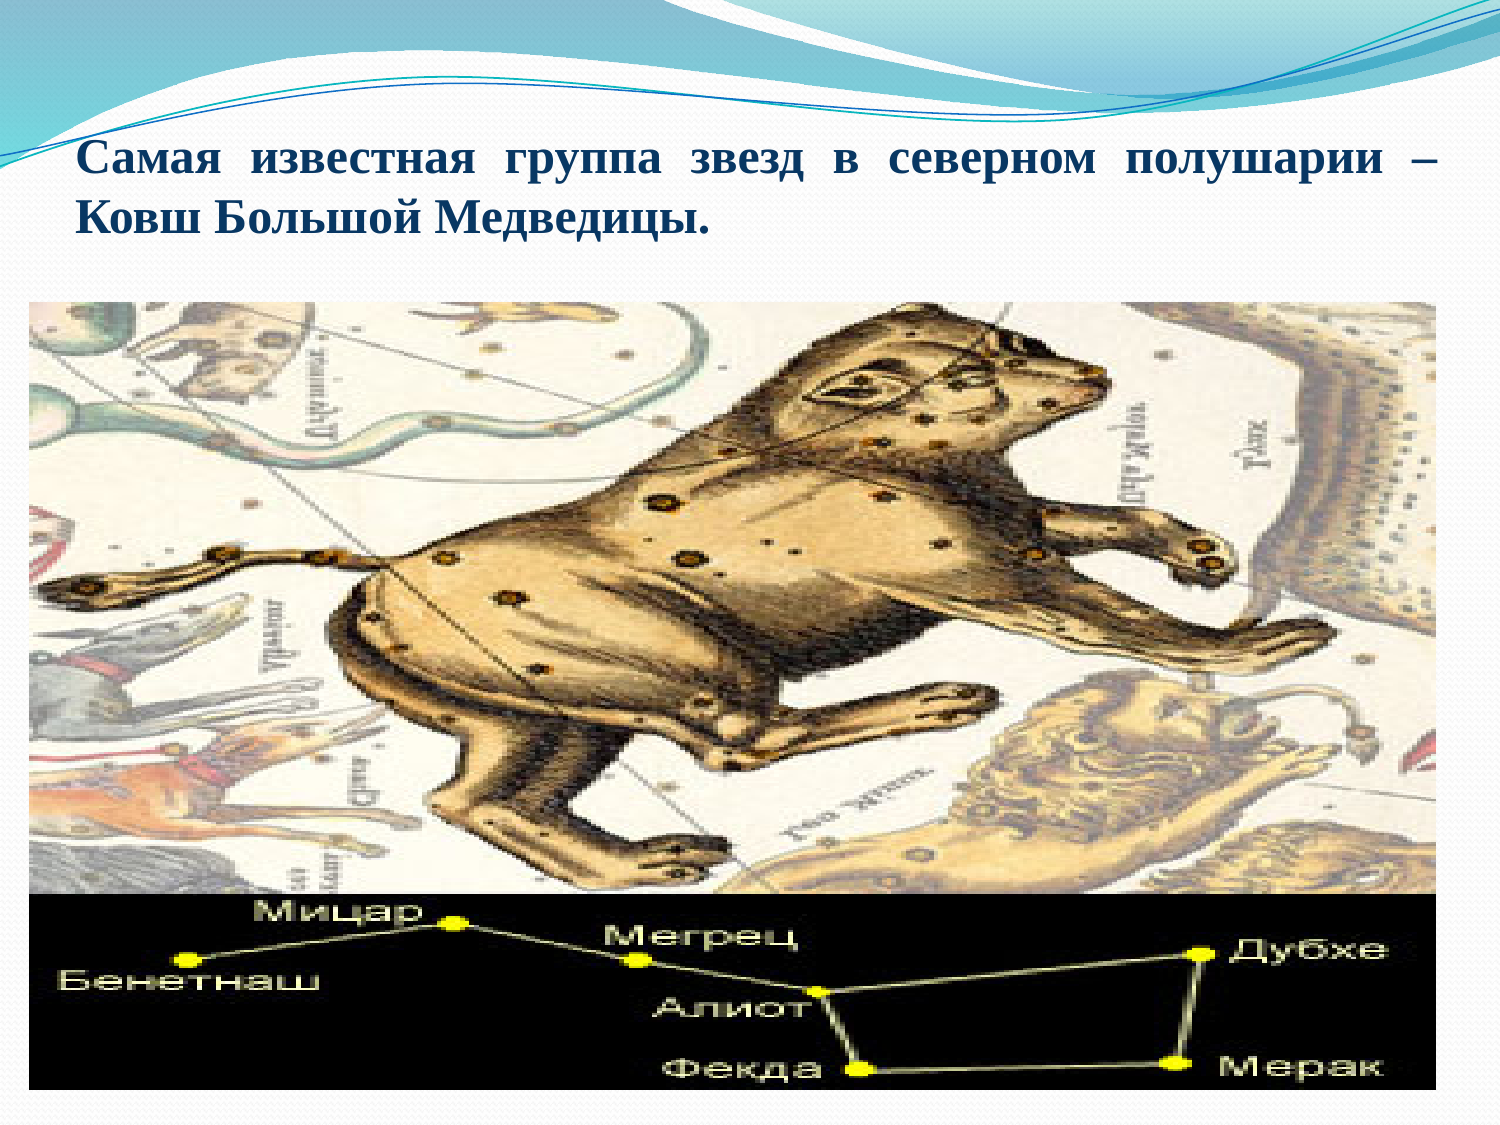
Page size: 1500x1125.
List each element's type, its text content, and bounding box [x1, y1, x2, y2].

picture [29, 302, 1436, 1090]
title Самая известная группа звезд в северном полушарии – Ковш Большой Медведицы. [75, 115, 1438, 244]
